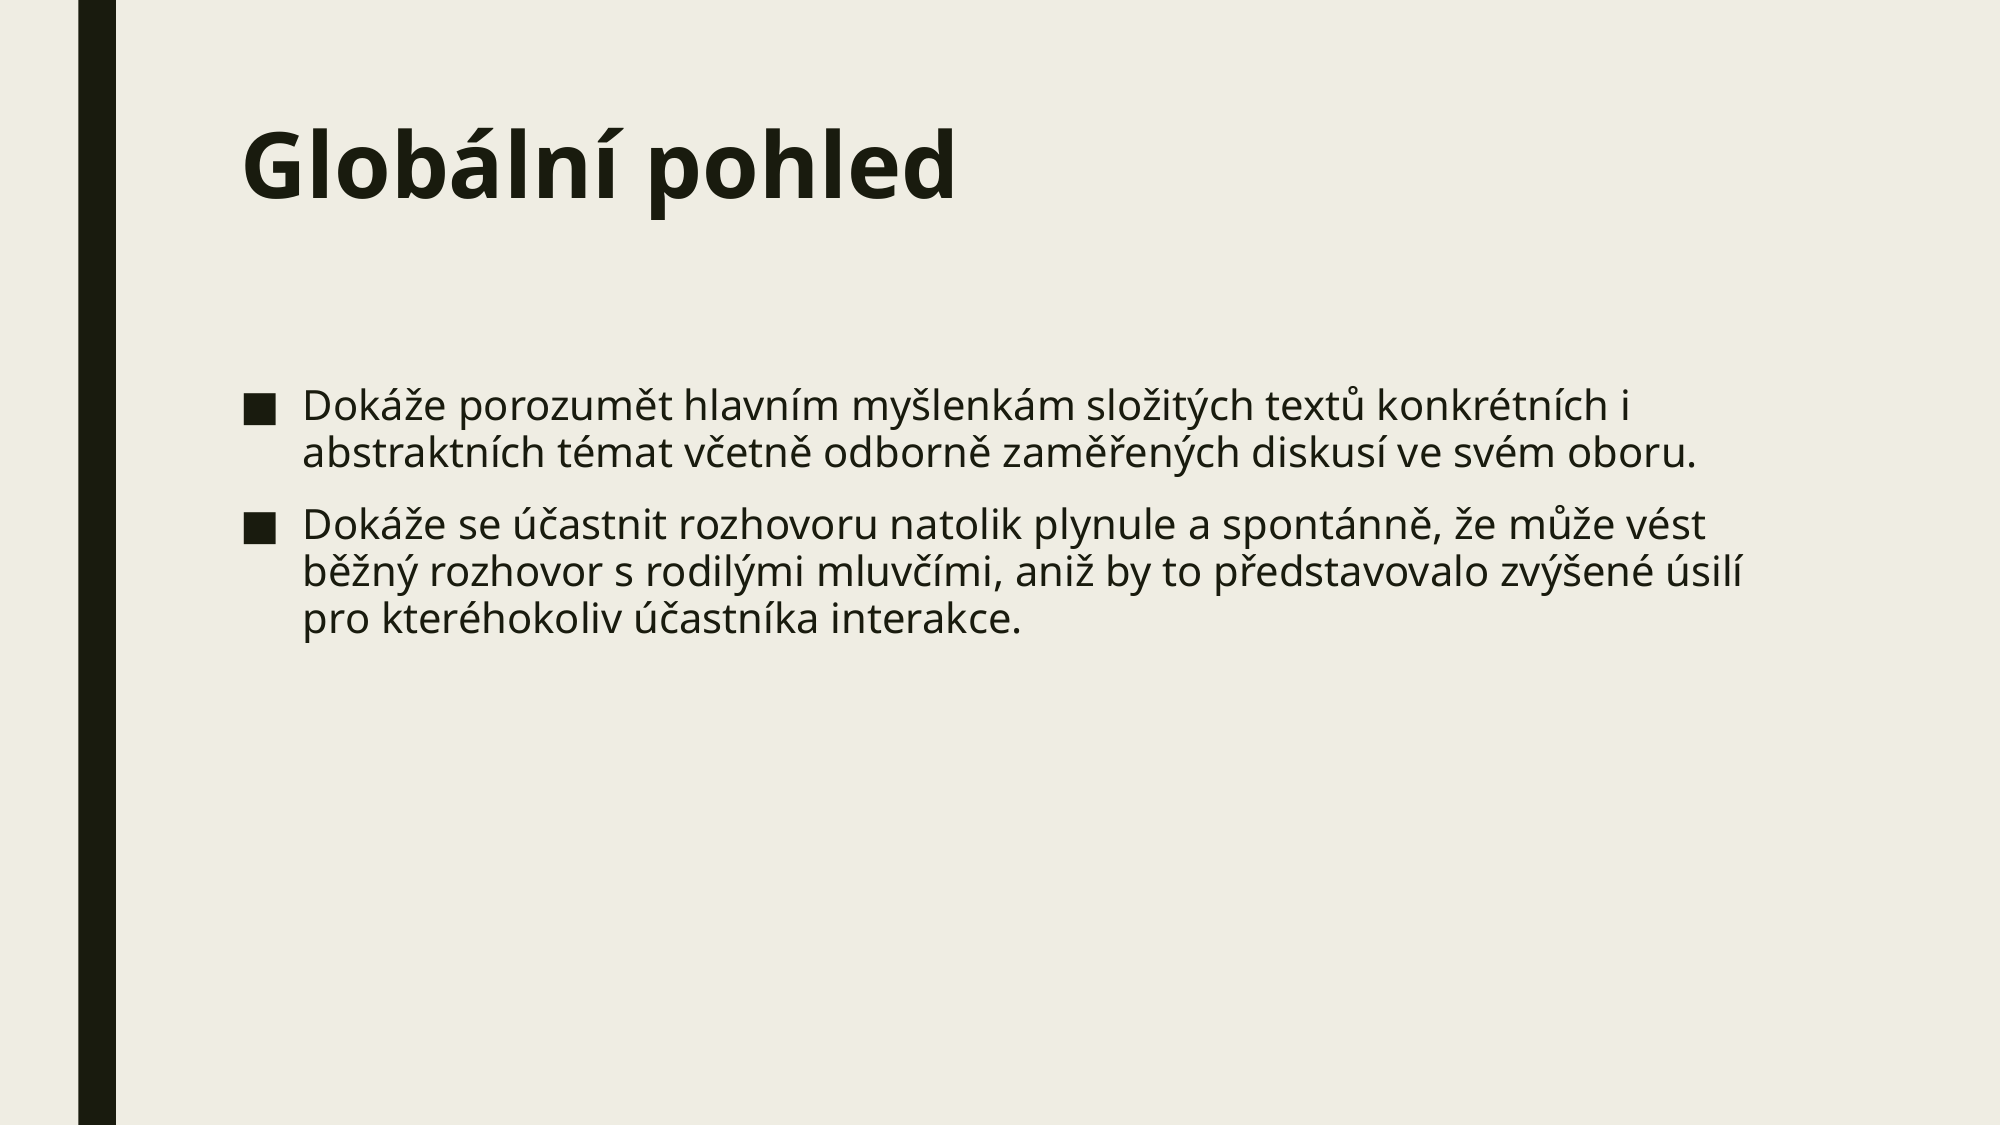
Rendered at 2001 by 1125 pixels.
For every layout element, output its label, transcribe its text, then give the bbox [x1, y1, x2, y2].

title Globální pohled [225, 112, 1800, 357]
list Dokáže porozumět hlavním myšlenkám složitých textů konkrétních i abstraktních témat včetně odborně zaměřených diskusí ve svém oboru. Dokáže se účastnit rozhovoru natolik plynule a spontánně, že může vést běžný rozhovor s rodilými mluvčími, aniž by to představovalo zvýšené úsilí pro kteréhokoliv účastníka interakce. [225, 375, 1800, 963]
